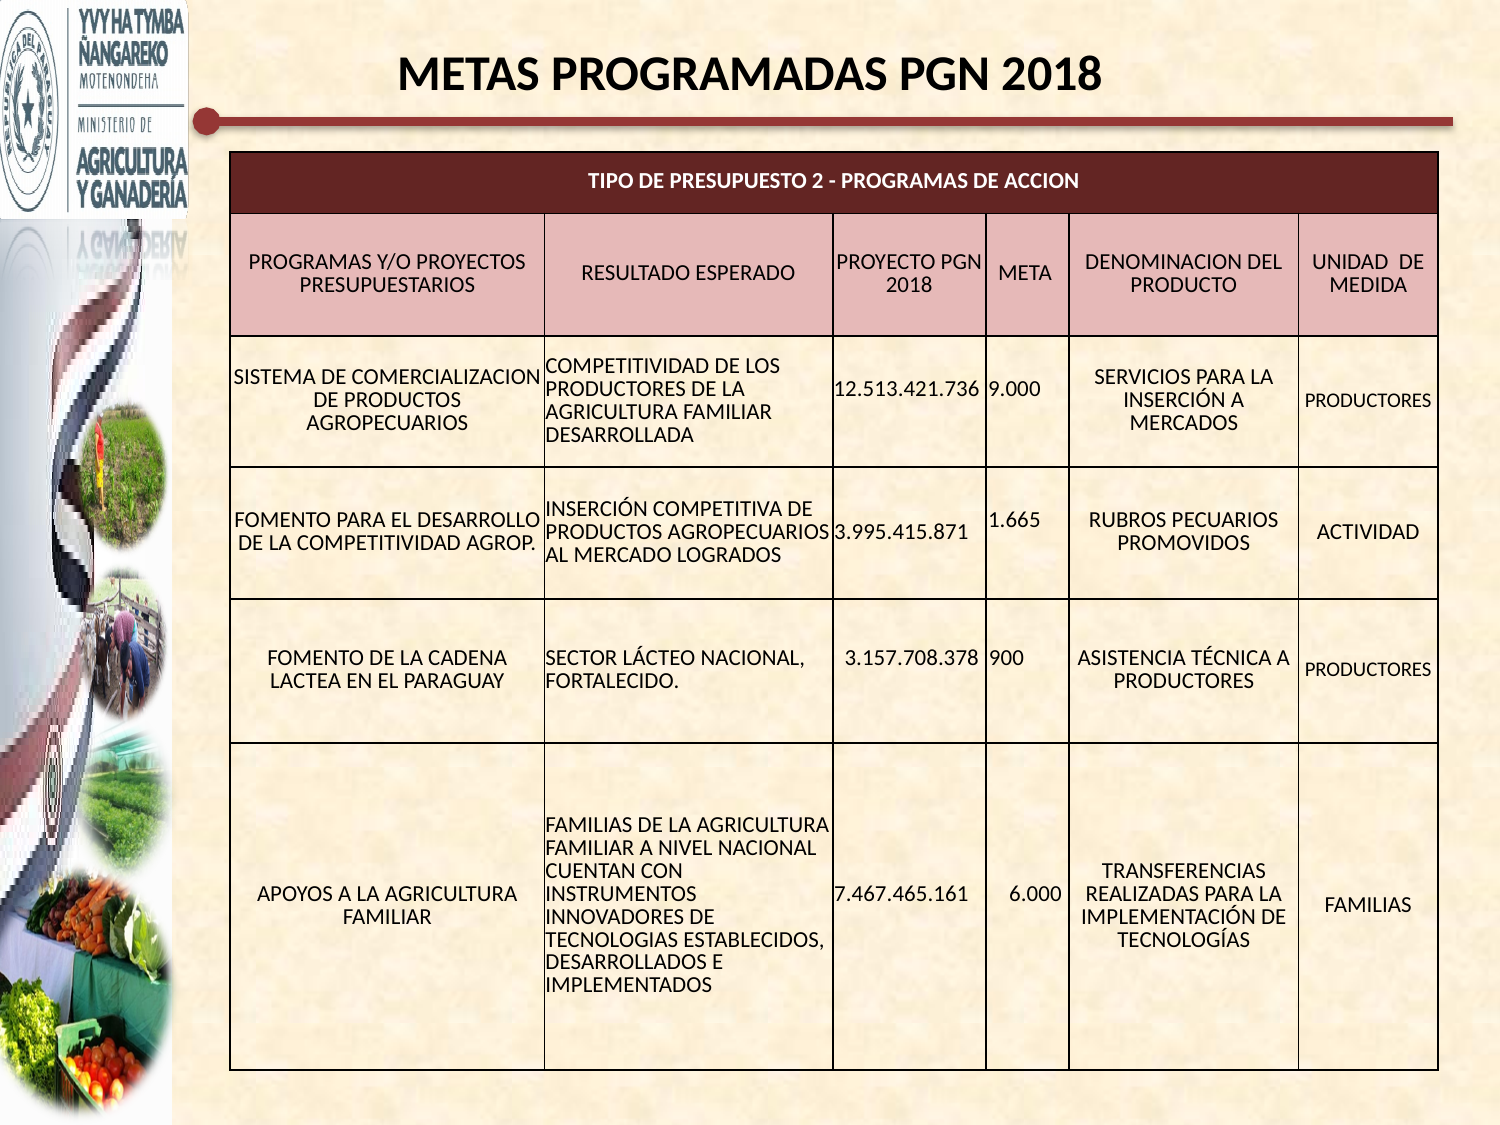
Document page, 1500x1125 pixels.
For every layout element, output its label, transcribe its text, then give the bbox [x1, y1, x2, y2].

table_cell 900 [987, 600, 1068, 742]
table_cell 3.995.415.871 [834, 468, 985, 598]
table_cell FOMENTO DE LA CADENA LACTEA EN EL PARAGUAY [231, 600, 544, 742]
table_cell PROYECTO PGN 2018 [834, 214, 985, 335]
table_cell FAMILIAS DE LA AGRICULTURA FAMILIAR A NIVEL NACIONAL CUENTAN CON INSTRUMENTOS INNOVADORES DE TECNOLOGIAS ESTABLECIDOS, DESARROLLADOS E IMPLEMENTADOS [545, 744, 832, 1069]
table_cell 12.513.421.736 [834, 337, 985, 466]
table_cell PROGRAMAS Y/O PROYECTOS PRESUPUESTARIOS [231, 214, 544, 335]
table_cell SECTOR LÁCTEO NACIONAL, FORTALECIDO. [545, 600, 832, 742]
table_cell RESULTADO ESPERADO [545, 214, 832, 335]
text_box METAS PROGRAMADAS PGN 2018 [193, 32, 1418, 108]
table_header TIPO DE PRESUPUESTO 2 - PROGRAMAS DE ACCION [231, 153, 1437, 213]
table_cell META [987, 214, 1068, 335]
table_cell ASISTENCIA TÉCNICA A PRODUCTORES [1070, 600, 1298, 742]
table_cell COMPETITIVIDAD DE LOS PRODUCTORES DE LA AGRICULTURA FAMILIAR DESARROLLADA [545, 337, 832, 466]
table_cell FOMENTO PARA EL DESARROLLO DE LA COMPETITIVIDAD AGROP. [231, 468, 544, 598]
table_cell 9.000 [987, 337, 1068, 466]
table_cell PRODUCTORES [1299, 337, 1437, 466]
table_cell SISTEMA DE COMERCIALIZACION DE PRODUCTOS AGROPECUARIOS [231, 337, 544, 466]
table_cell 6.000 [987, 744, 1068, 1069]
table_cell UNIDAD DE MEDIDA [1299, 214, 1437, 335]
table_cell FAMILIAS [1299, 744, 1437, 1069]
table_cell 7.467.465.161 [834, 744, 985, 1069]
table_cell 3.157.708.378 [834, 600, 985, 742]
table_cell INSERCIÓN COMPETITIVA DE PRODUCTOS AGROPECUARIOS AL MERCADO LOGRADOS [545, 468, 832, 598]
table_cell DENOMINACION DEL PRODUCTO [1070, 214, 1298, 335]
table_cell SERVICIOS PARA LA INSERCIÓN A MERCADOS [1070, 337, 1298, 466]
table_cell RUBROS PECUARIOS PROMOVIDOS [1070, 468, 1298, 598]
table_cell ACTIVIDAD [1299, 468, 1437, 598]
table_cell TRANSFERENCIAS REALIZADAS PARA LA IMPLEMENTACIÓN DE TECNOLOGÍAS [1070, 744, 1298, 1069]
table_cell 1.665 [987, 468, 1068, 598]
table_cell APOYOS A LA AGRICULTURA FAMILIAR [231, 744, 544, 1069]
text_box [0, 0, 190, 1125]
picture [190, 0, 1500, 1125]
table_cell PRODUCTORES [1299, 600, 1437, 742]
